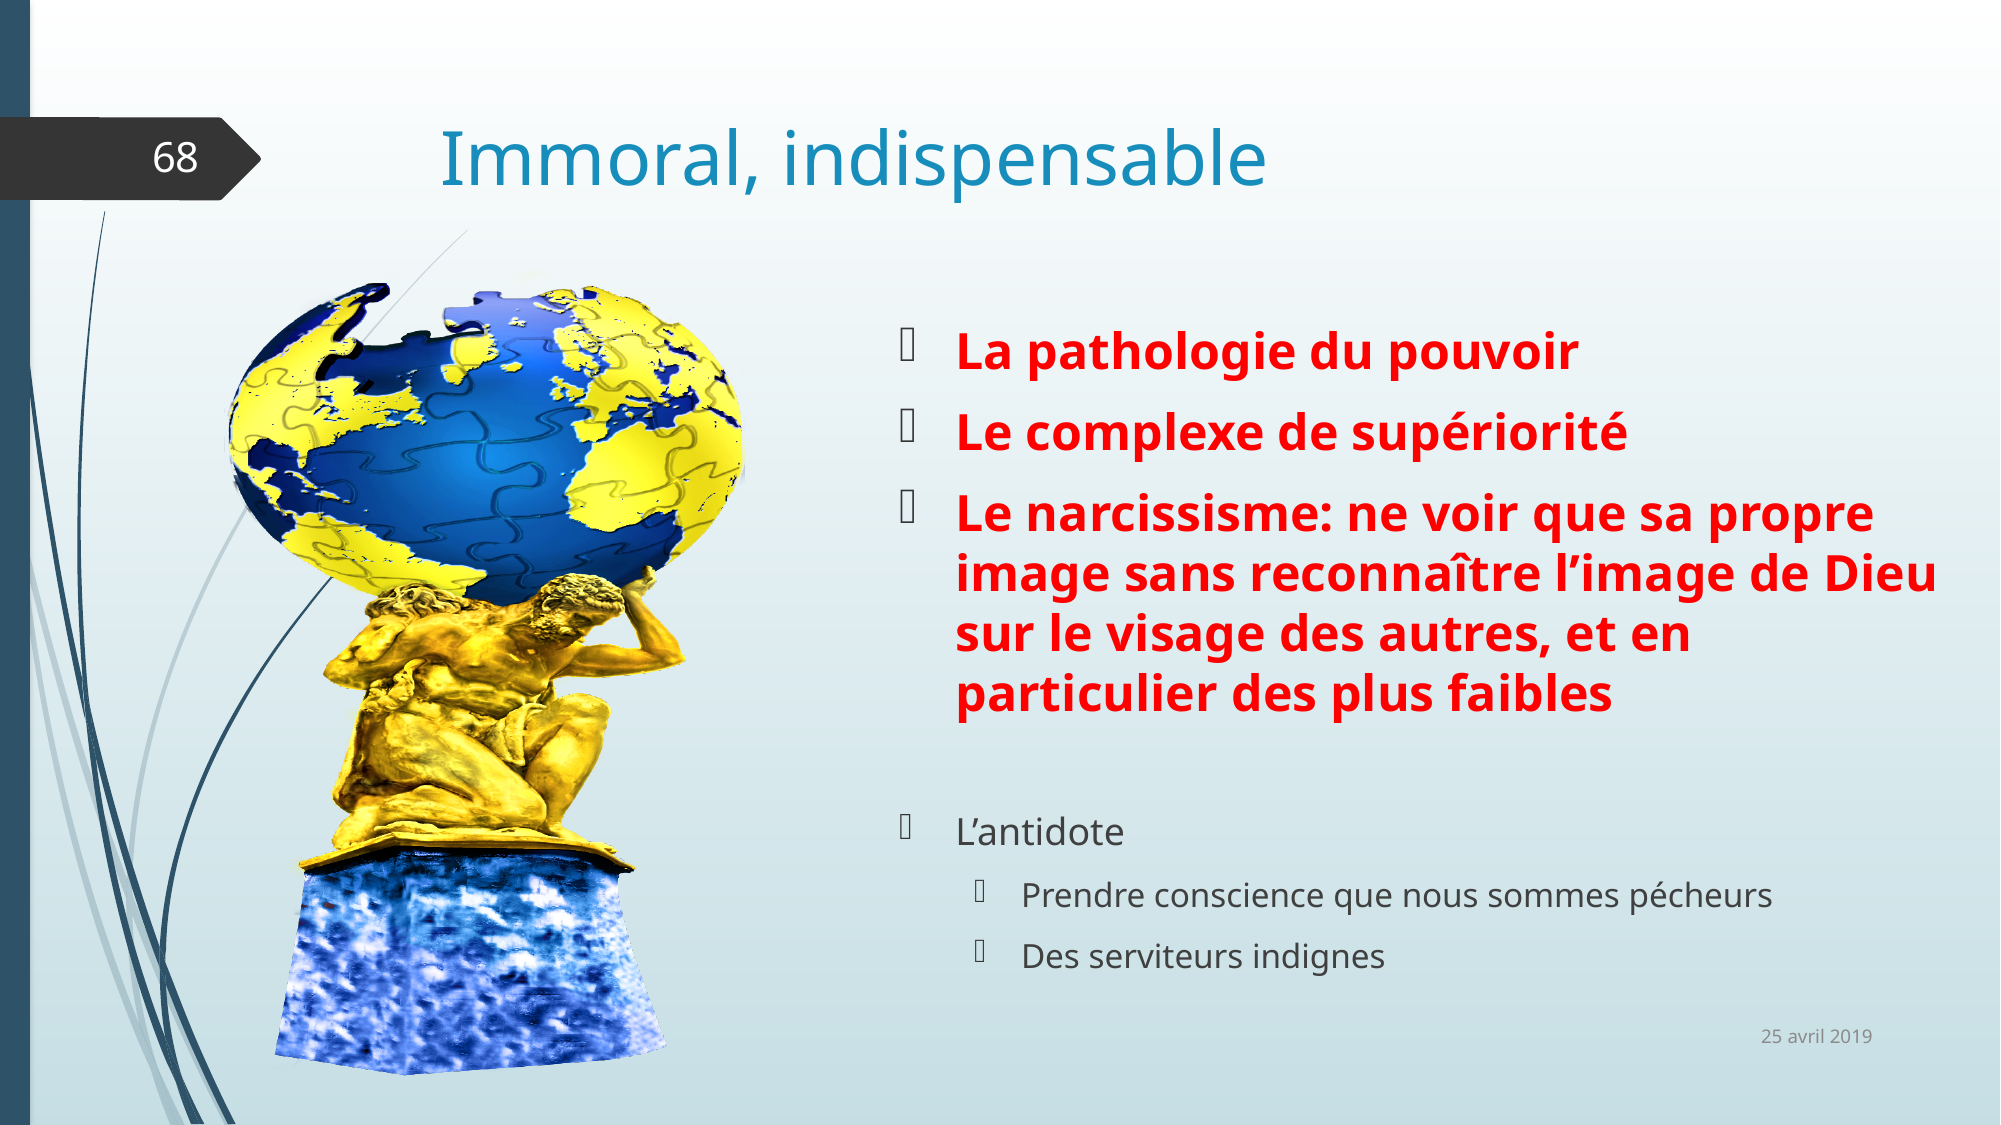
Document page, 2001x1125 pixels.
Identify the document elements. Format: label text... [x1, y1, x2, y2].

title Immoral, indispensable [425, 102, 1888, 313]
slide_number 68 [87, 129, 216, 190]
slide_number 25 avril 2019 [1699, 1005, 1888, 1067]
list La pathologie du pouvoir Le complexe de supériorité Le narcissisme: ne voir que sa propre image sans reconnaître l’image de Dieu sur le visage des autres, et en particulier des plus faibles L’antidote Prendre conscience que nous sommes pécheurs Des serviteurs indignes [884, 312, 1967, 1067]
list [222, 264, 745, 1122]
